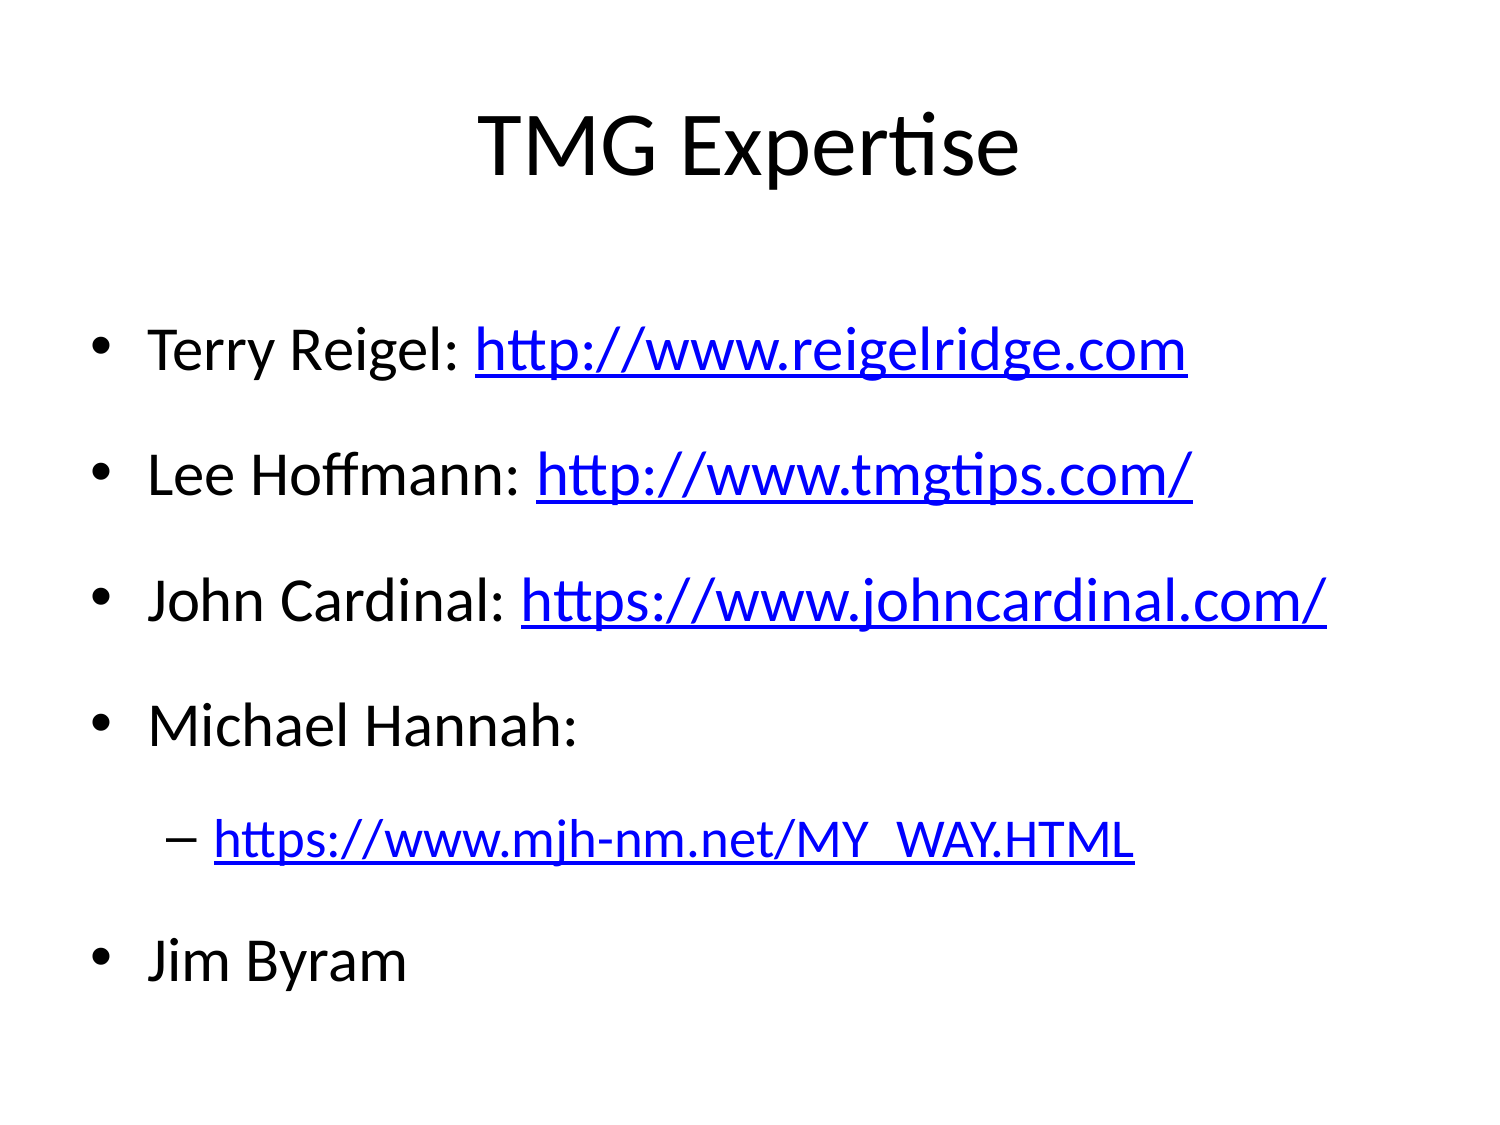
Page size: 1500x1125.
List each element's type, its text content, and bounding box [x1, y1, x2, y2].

list Terry Reigel: http://www.reigelridge.com Lee Hoffmann: http://www.tmgtips.com/ John Cardinal: https://www.johncardinal.com/ Michael Hannah: https://www.mjh-nm.net/MY_WAY.HTML Jim Byram [75, 262, 1425, 1005]
title TMG Expertise [75, 45, 1425, 233]
